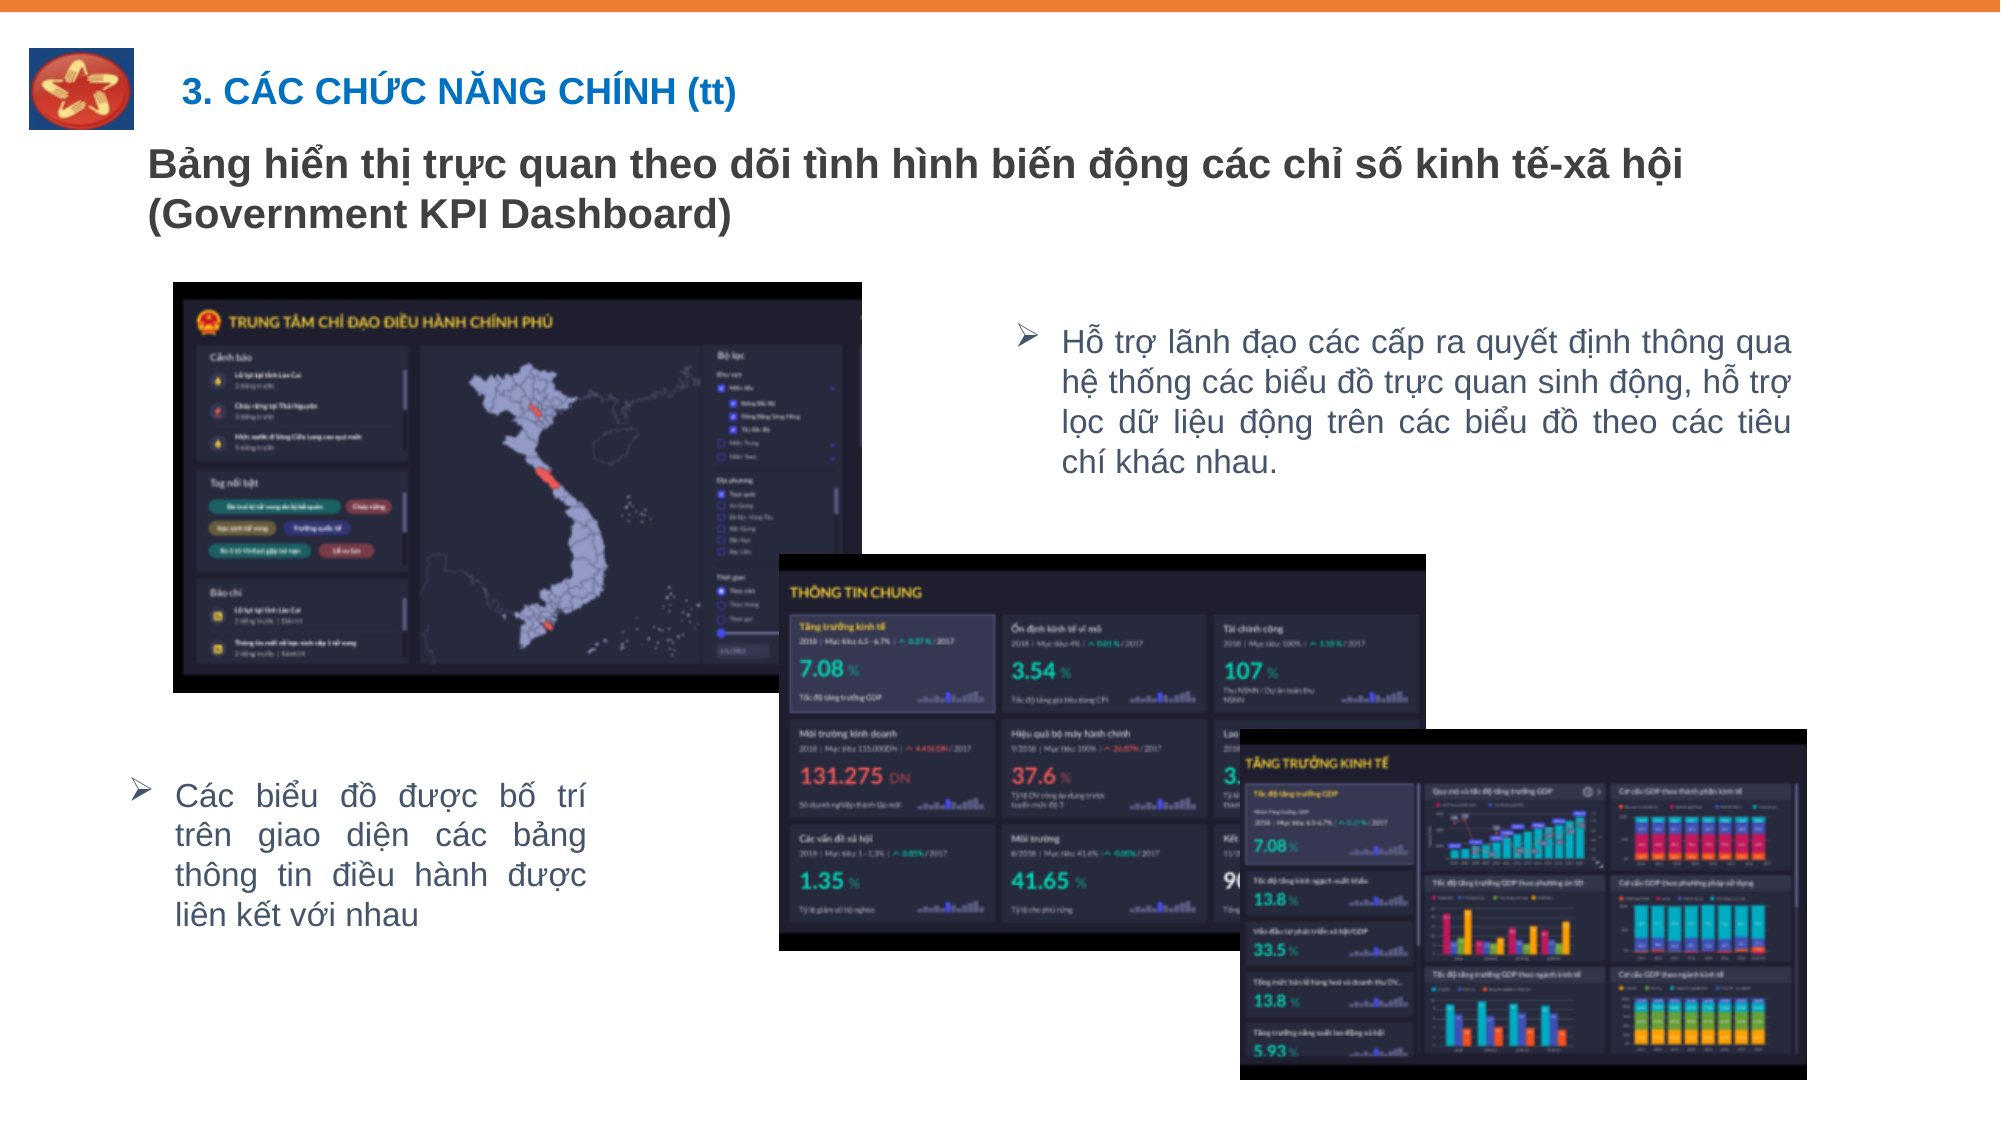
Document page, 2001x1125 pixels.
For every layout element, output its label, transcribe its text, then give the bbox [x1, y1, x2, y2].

picture [29, 48, 134, 130]
text_box Hỗ trợ lãnh đạo các cấp ra quyết định thông qua hệ thống các biểu đồ trực quan sinh động, hỗ trợ lọc dữ liệu động trên các biểu đồ theo các tiêu chí khác nhau. [999, 312, 1807, 488]
text_box Các biểu đồ được bố trí trên giao diện các bảng thông tin điều hành được liên kết với nhau [113, 766, 602, 941]
text_box Bảng hiển thị trực quan theo dõi tình hình biến động các chỉ số kinh tế-xã hội (Government KPI Dashboard) [133, 129, 1732, 244]
text_box 3. CÁC CHỨC NĂNG CHÍNH (tt) [167, 59, 753, 119]
picture [173, 282, 1807, 1080]
